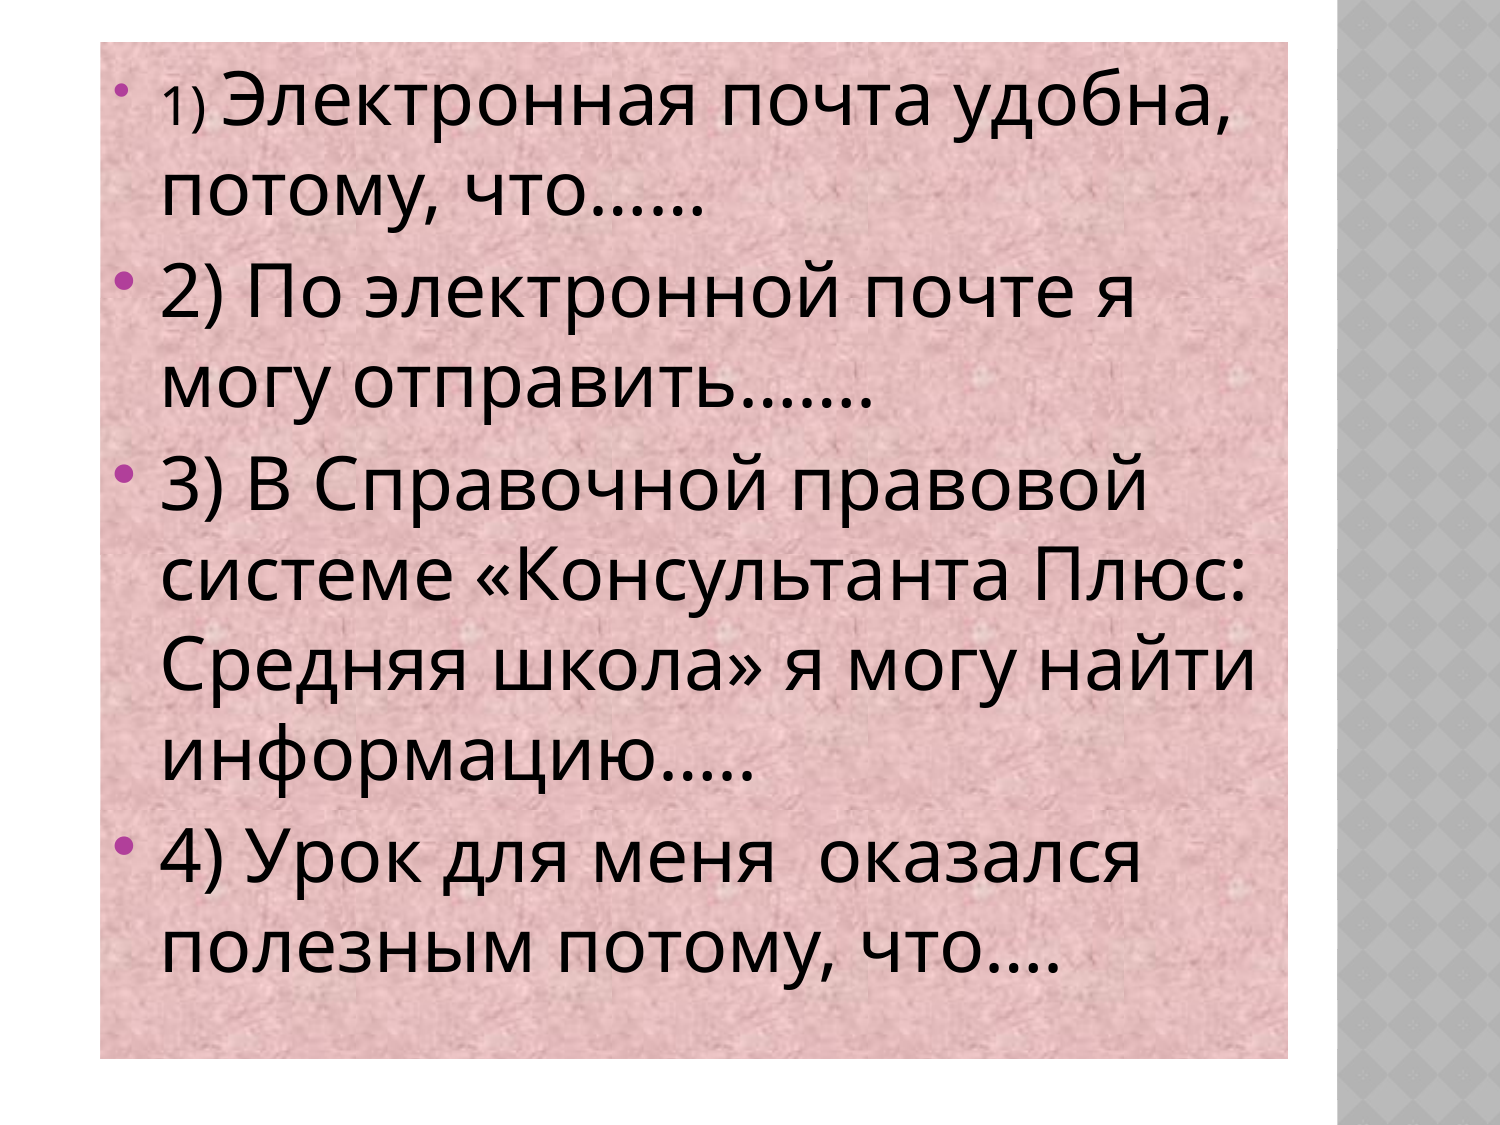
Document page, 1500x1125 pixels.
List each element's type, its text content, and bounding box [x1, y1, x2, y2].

list 1) Электронная почта удобна, потому, что…… 2) По электронной почте я могу отправить……. 3) В Справочной правовой системе «Консультанта Плюс: Средняя школа» я могу найти информацию….. 4) Урок для меня оказался полезным потому, что…. [100, 42, 1288, 1059]
